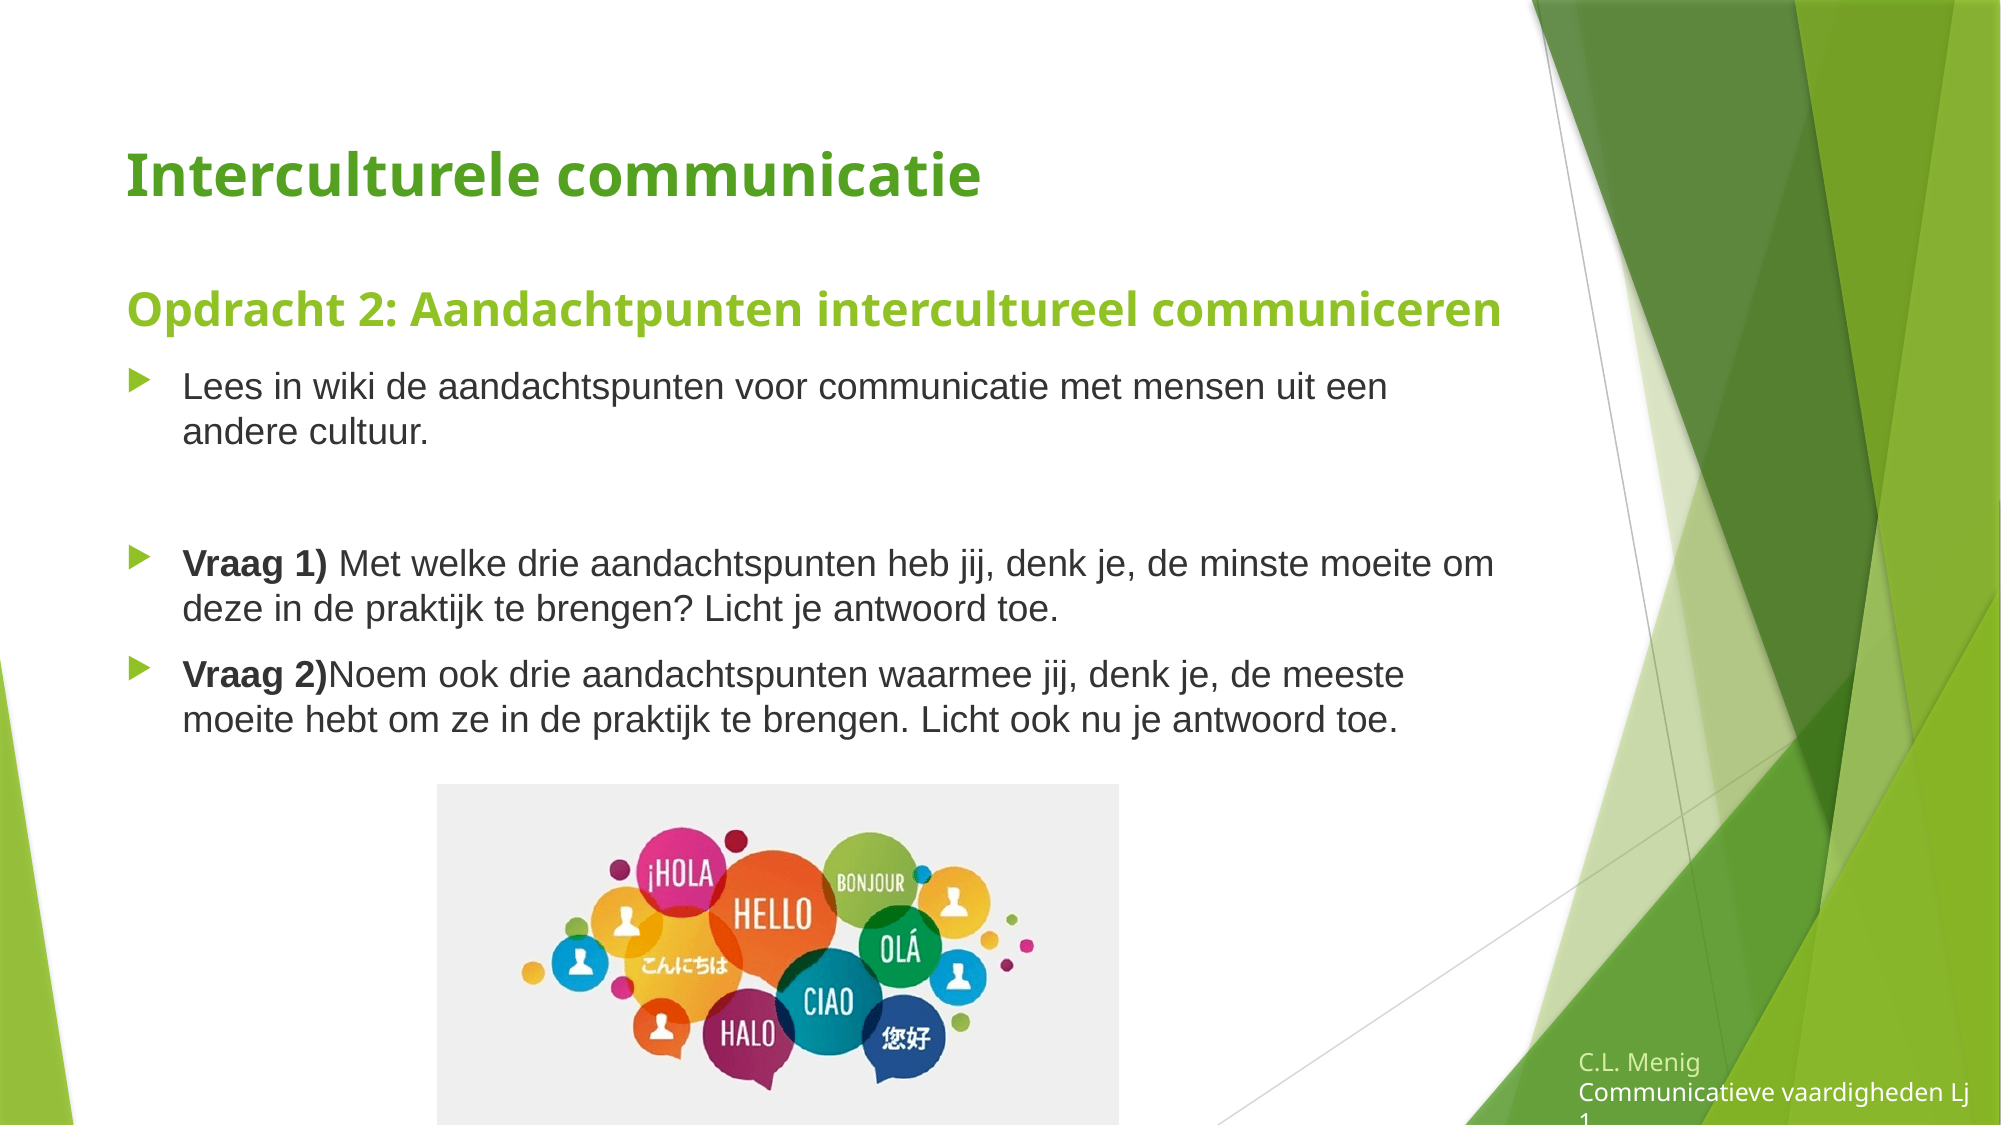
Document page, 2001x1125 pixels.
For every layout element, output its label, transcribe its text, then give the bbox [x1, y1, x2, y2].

text_box Interculturele communicatie Opdracht 2: Aandachtpunten intercultureel communiceren [111, 129, 1522, 347]
list Lees in wiki de aandachtspunten voor communicatie met mensen uit een andere cultuur. Vraag 1) Met welke drie aandachtspunten heb jij, denk je, de minste moeite om deze in de praktijk te brengen? Licht je antwoord toe. Vraag 2)Noem ook drie aandachtspunten waarmee jij, denk je, de meeste moeite hebt om ze in de praktijk te brengen. Licht ook nu je antwoord toe. [111, 354, 1522, 992]
text_box C.L. Menig Communicatieve vaardigheden Lj 1 [1563, 1038, 2000, 1125]
picture [437, 784, 1119, 1125]
